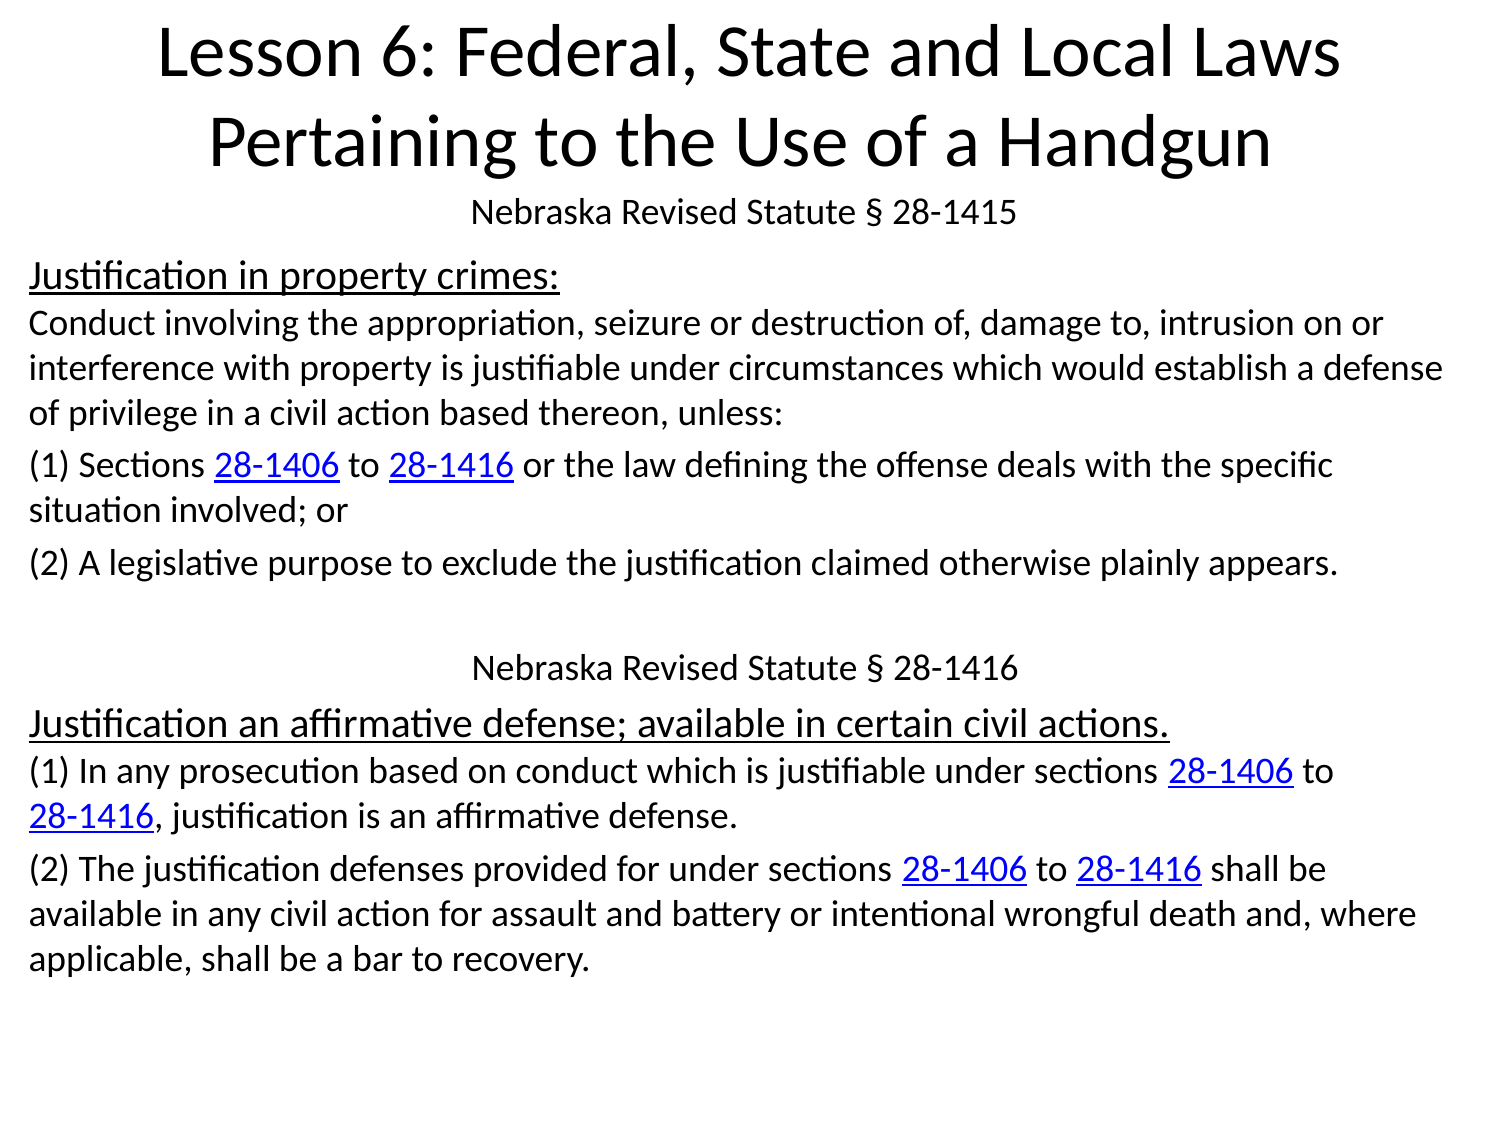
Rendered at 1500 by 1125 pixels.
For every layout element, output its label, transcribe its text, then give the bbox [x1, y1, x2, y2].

title Lesson 6: Federal, State and Local Laws Pertaining to the Use of a Handgun [75, 42, 1425, 231]
list Justification in property crimes: Conduct involving the appropriation, seizure or destruction of, damage to, intrusion on or interference with property is justifiable under circumstances which would establish a defense of privilege in a civil action based thereon, unless: (1) Sections 28-1406 to 28-1416 or the law defining the offense deals with the specific situation involved; or (2) A legislative purpose to exclude the justification claimed otherwise plainly appears. Nebraska Revised Statute § 28-1416 Justification an affirmative defense; available in certain civil actions. (1) In any prosecution based on conduct which is justifiable under sections 28-1406 to 28-1416, justification is an affirmative defense. (2) The justification defenses provided for under sections 28-1406 to 28-1416 shall be available in any civil action for assault and battery or intentional wrongful death and, where applicable, shall be a bar to recovery. [13, 240, 1478, 1071]
text_box Nebraska Revised Statute § 28-1415 [420, 179, 1069, 240]
